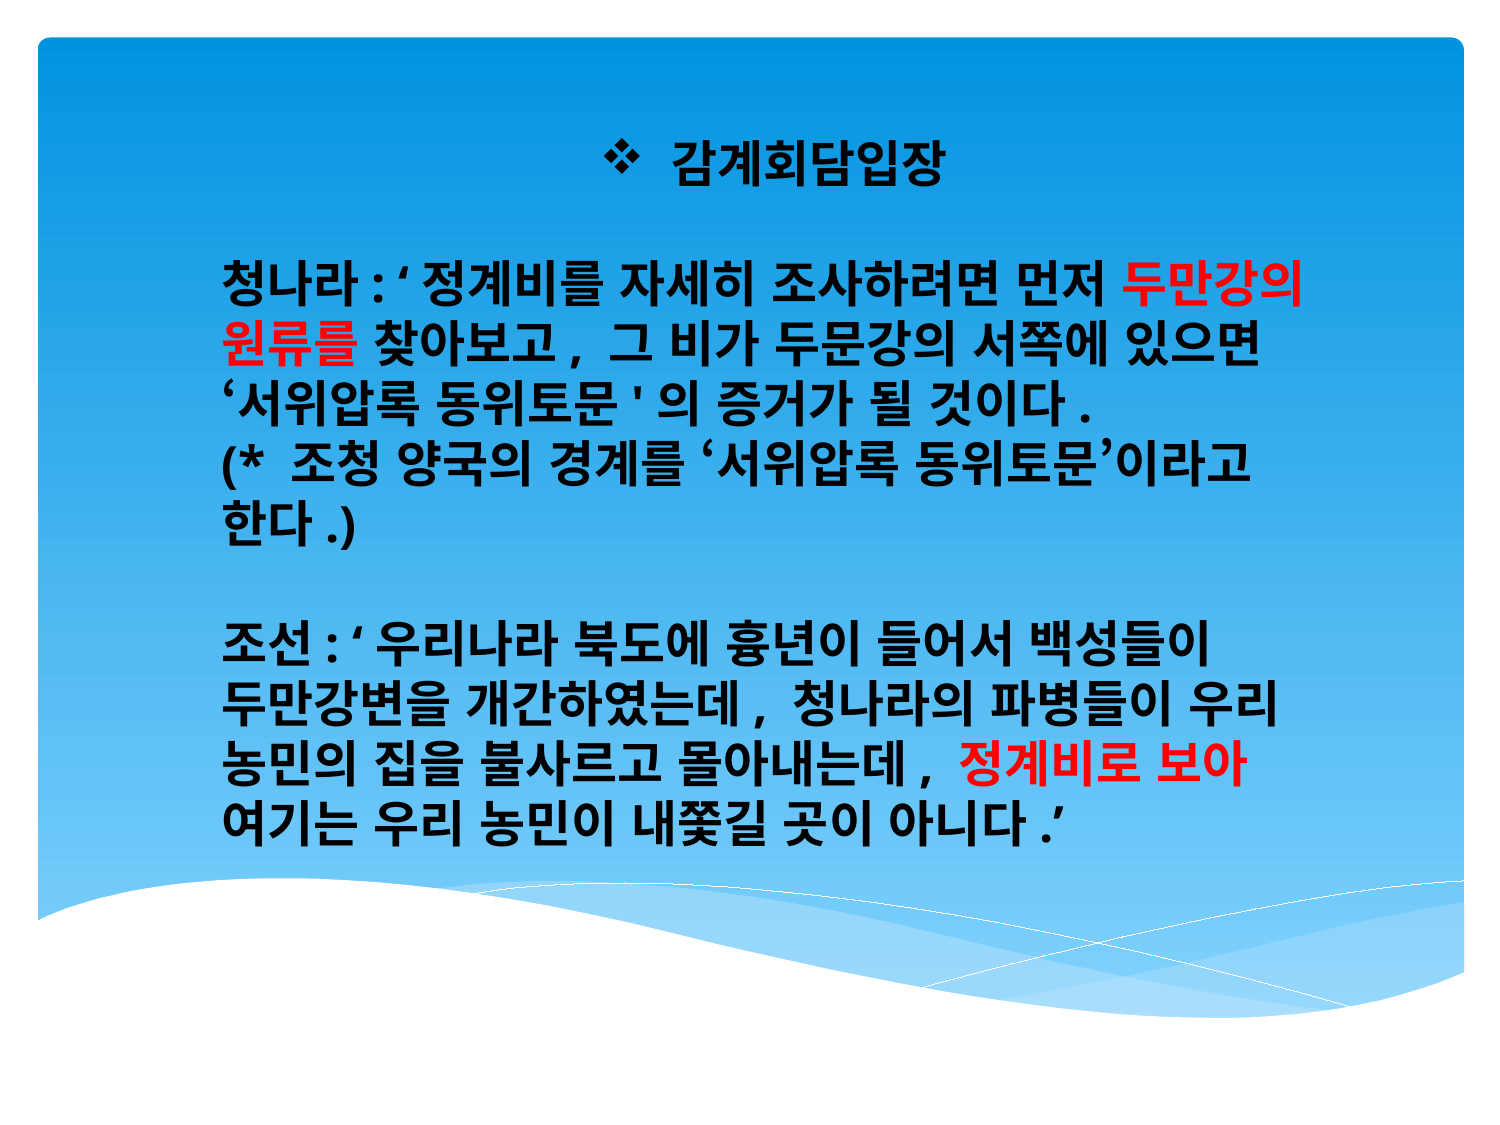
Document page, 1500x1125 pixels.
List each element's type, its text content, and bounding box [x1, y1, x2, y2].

text_box 감계회담입장 청나라: ‘정계비를 자세히 조사하려면 먼저 두만강의 원류를 찾아보고, 그 비가 두문강의 서쪽에 있으면 ‘서위압록 동위토문'의 증거가 될 것이다. (* 조청 양국의 경계를 ‘서위압록 동위토문’이라고 한다.) 조선: ‘우리나라 북도에 흉년이 들어서 백성들이 두만강변을 개간하였는데, 청나라의 파병들이 우리 농민의 집을 불사르고 몰아내는데, 정계비로 보아 여기는 우리 농민이 내쫓길 곳이 아니다.’ [206, 125, 1341, 1125]
